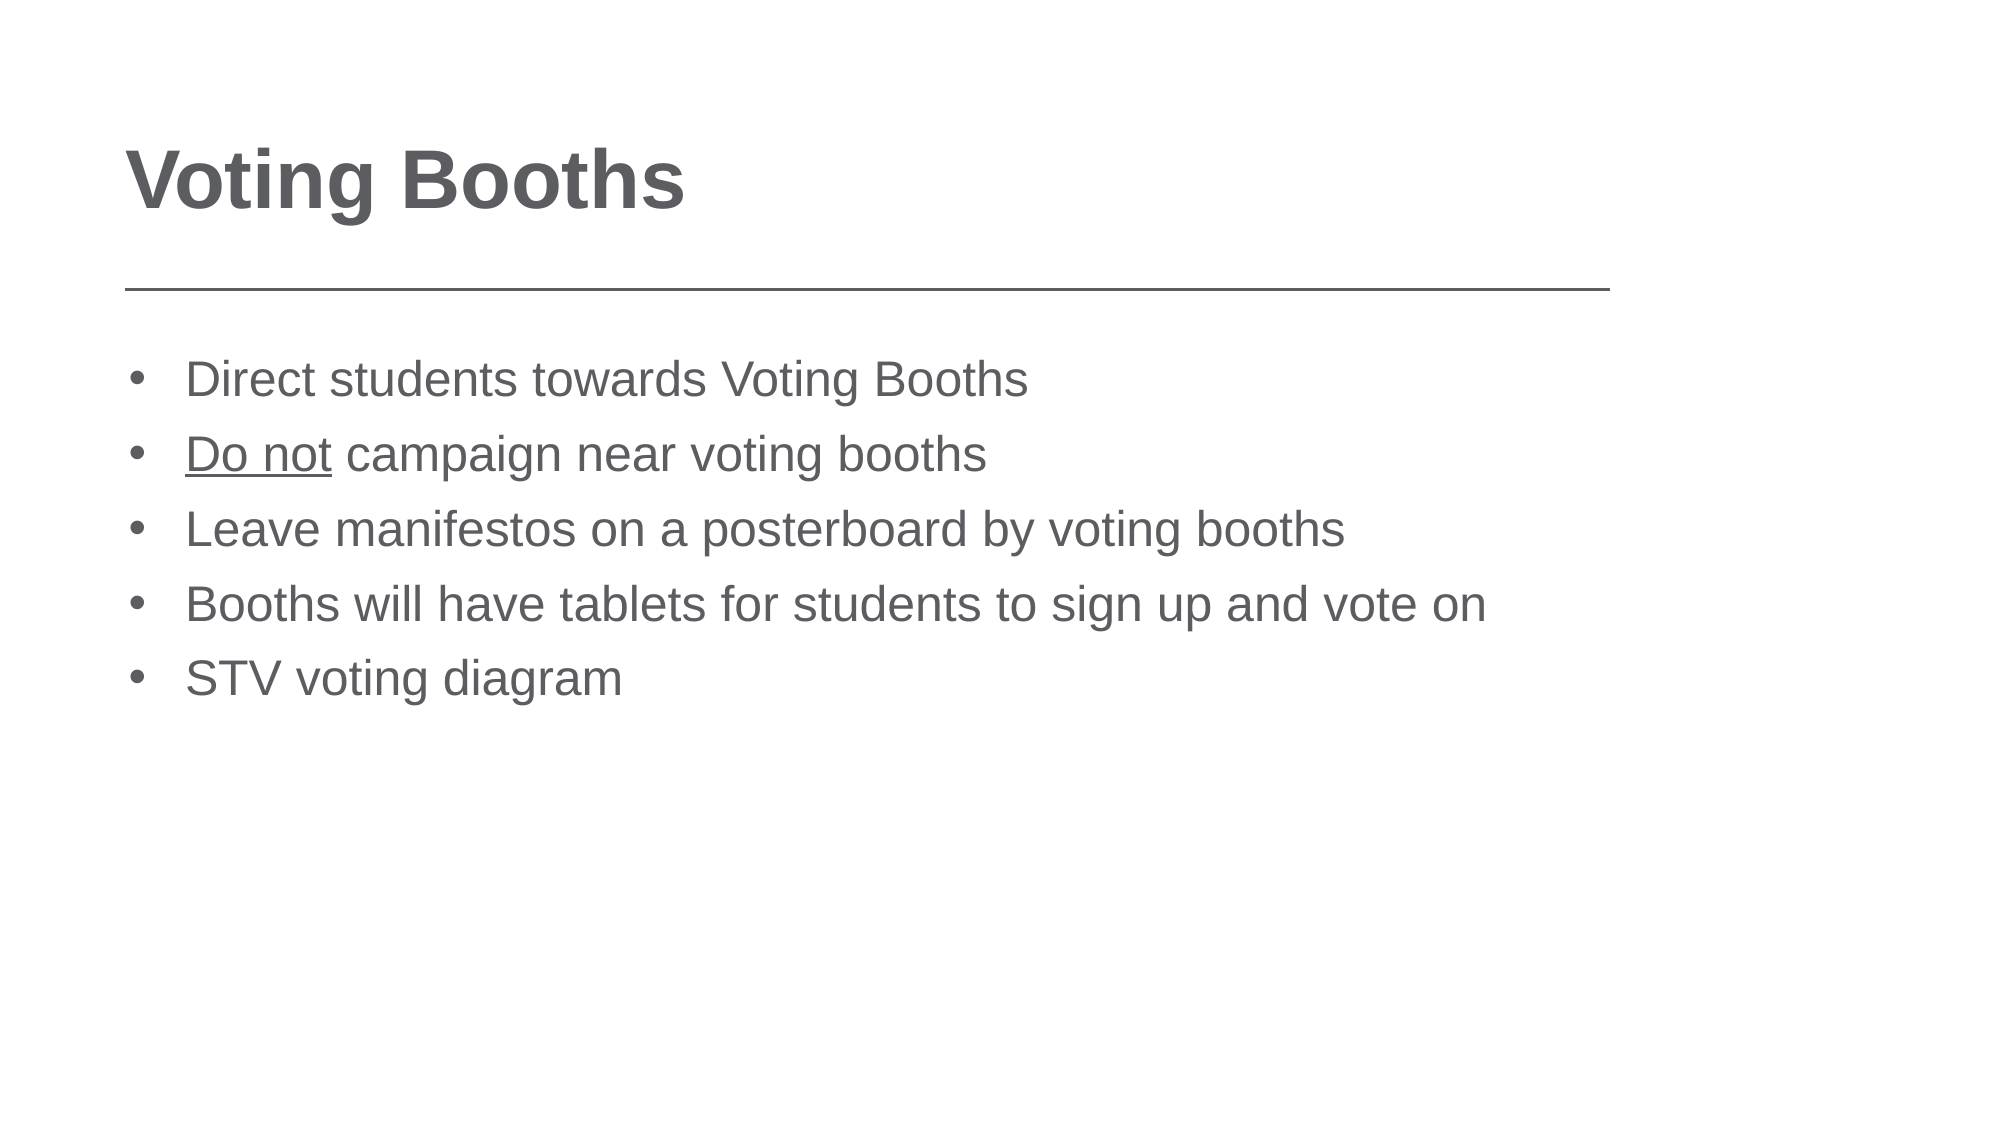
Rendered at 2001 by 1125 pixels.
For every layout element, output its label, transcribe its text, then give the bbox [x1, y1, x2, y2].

text_box Voting Booths [110, 68, 1611, 234]
text_box Direct students towards Voting Booths Do not campaign near voting booths Leave manifestos on a posterboard by voting booths Booths will have tablets for students to sign up and vote on STV voting diagram [113, 345, 1731, 982]
